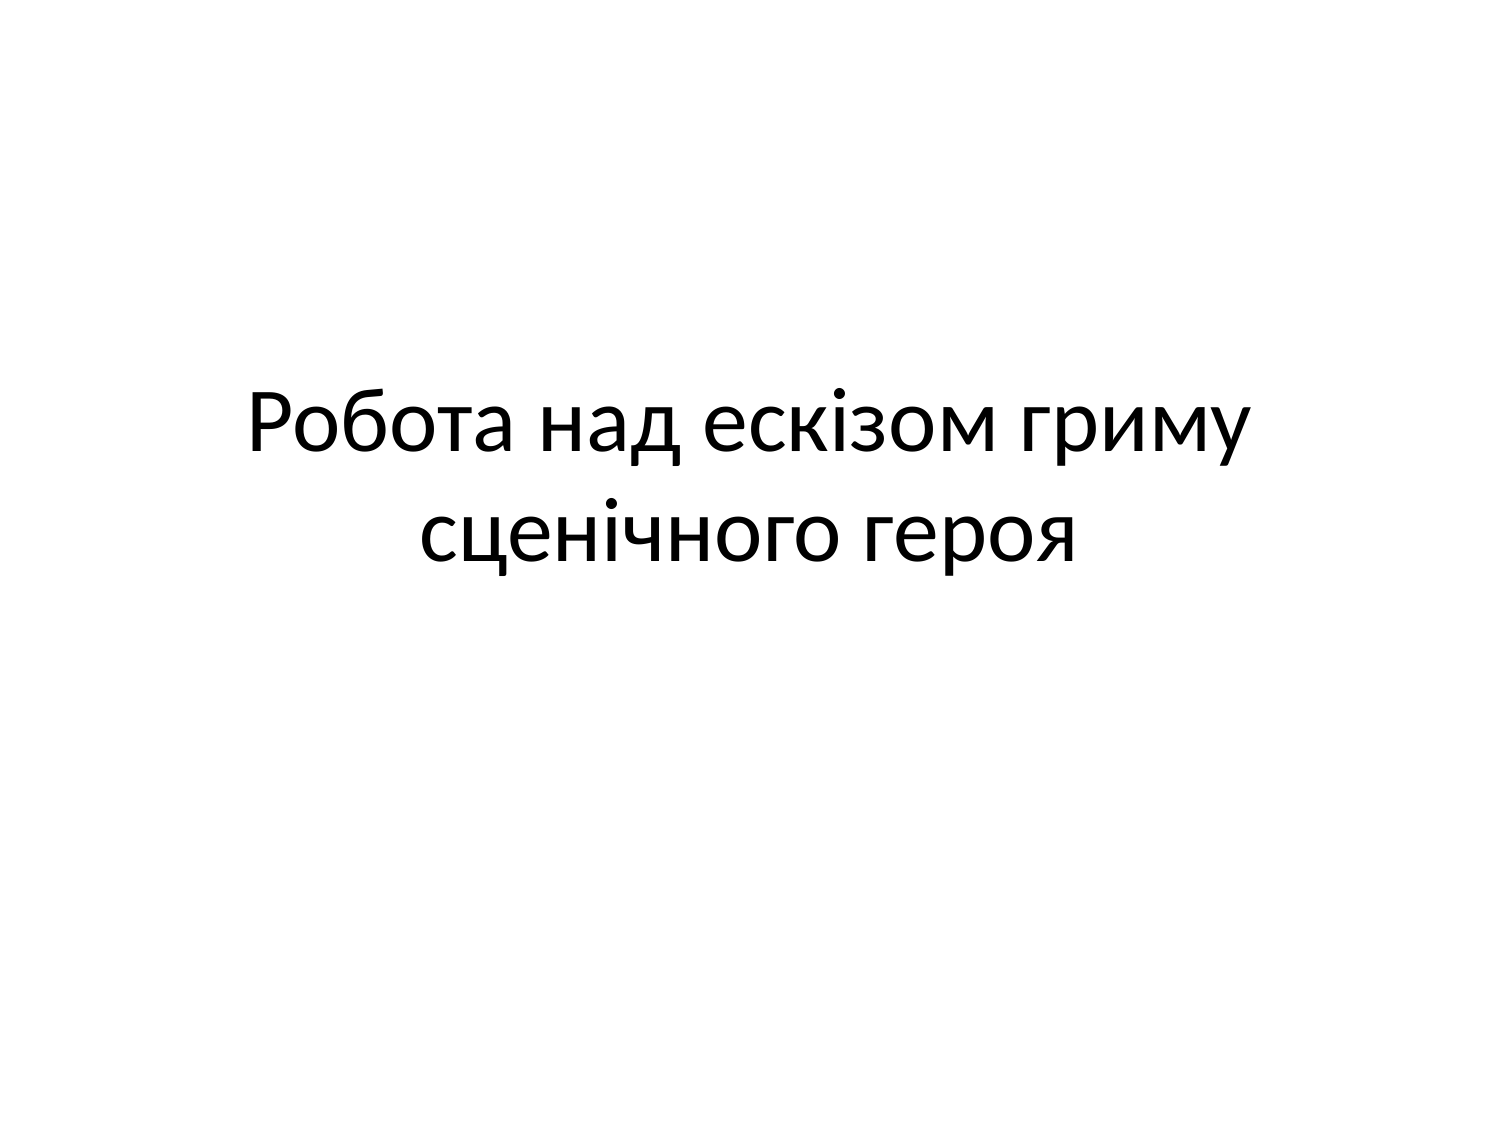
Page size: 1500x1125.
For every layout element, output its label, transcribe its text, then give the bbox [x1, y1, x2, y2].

title Робота над ескізом гриму сценічного героя [112, 349, 1388, 591]
